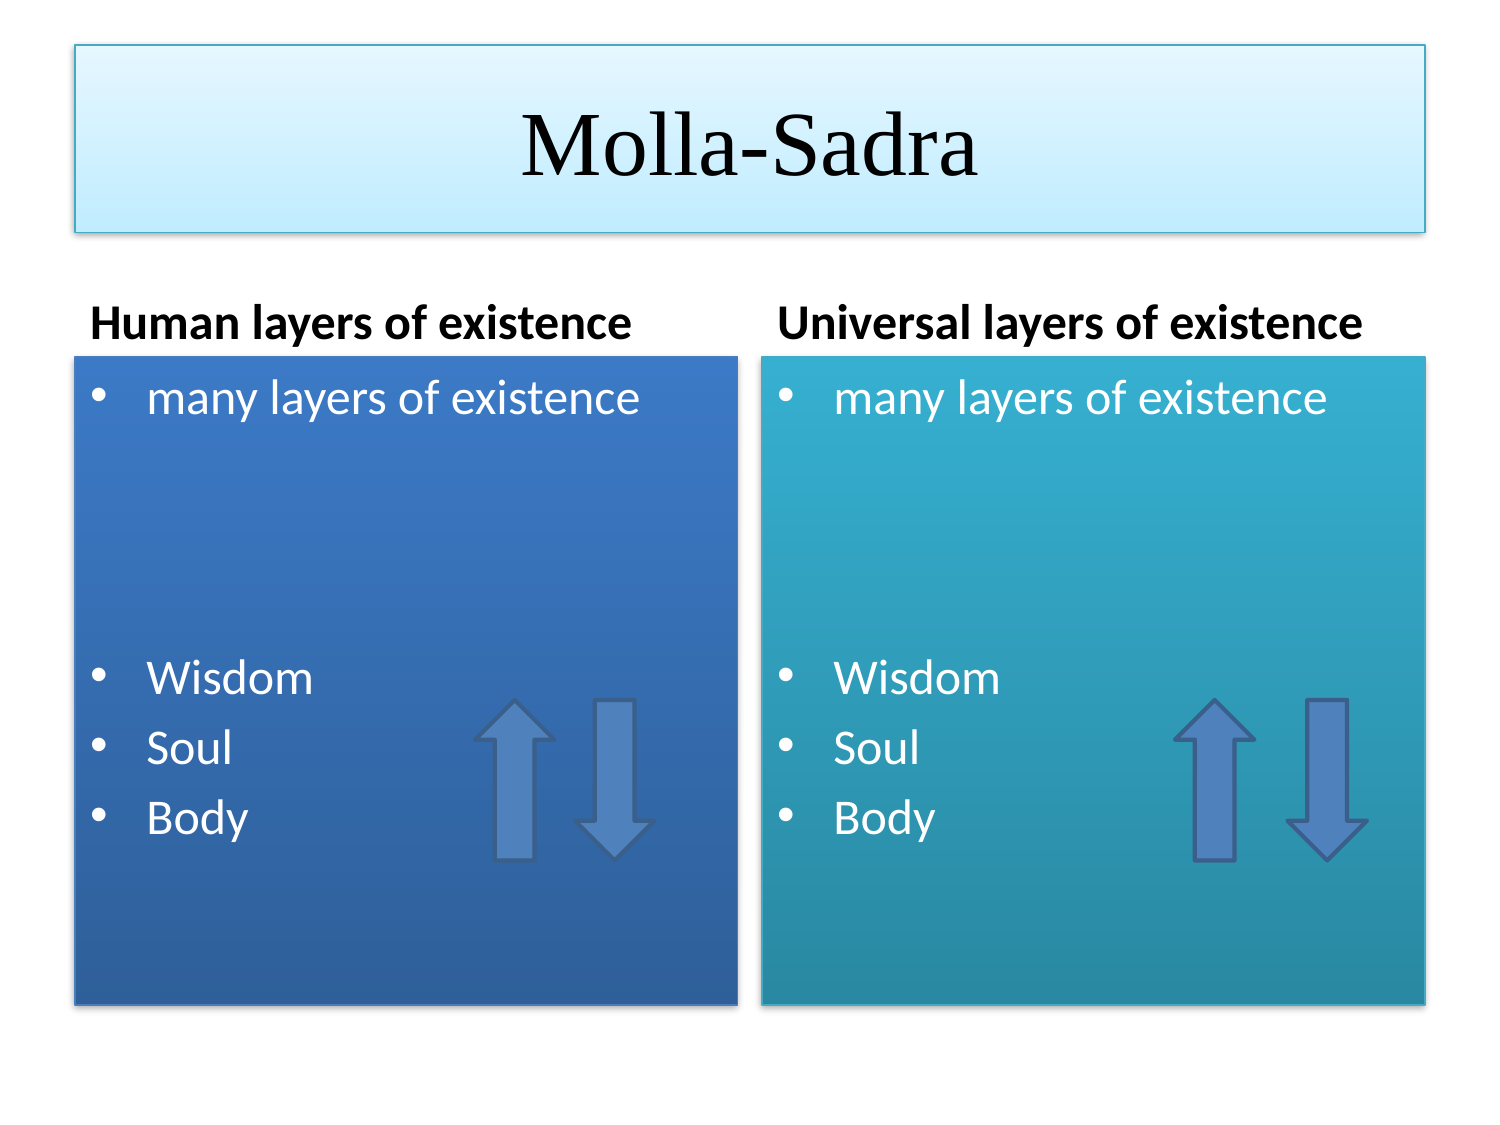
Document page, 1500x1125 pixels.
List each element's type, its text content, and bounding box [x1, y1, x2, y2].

list many layers of existence Wisdom Soul Body [761, 356, 1426, 1006]
list Universal layers of existence [761, 251, 1425, 356]
list Human layers of existence [75, 251, 738, 356]
text_box [1173, 697, 1257, 863]
text_box [472, 697, 557, 863]
text_box [1285, 697, 1369, 863]
list many layers of existence Wisdom Soul Body [74, 356, 738, 1006]
title Molla-Sadra [74, 44, 1426, 233]
text_box [573, 697, 657, 863]
